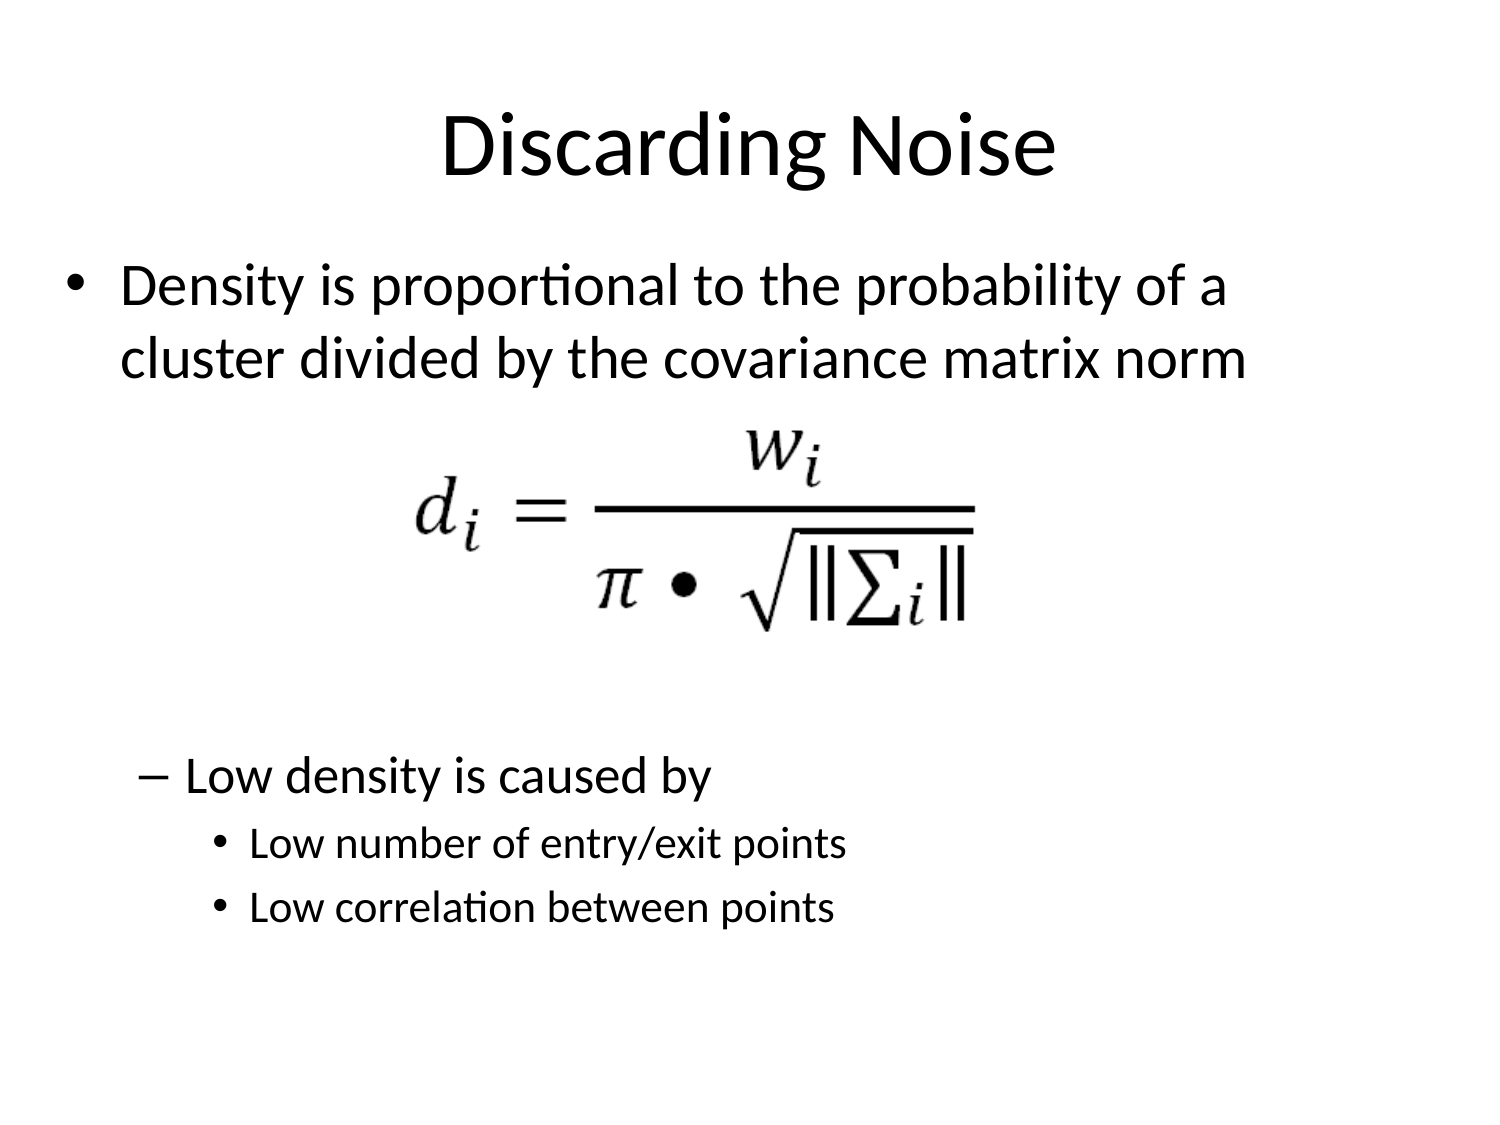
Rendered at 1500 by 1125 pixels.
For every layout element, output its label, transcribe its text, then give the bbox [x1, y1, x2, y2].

picture [387, 412, 1030, 679]
title Discarding Noise [75, 45, 1425, 233]
list Density is proportional to the probability of a cluster divided by the covariance matrix norm Low density is caused by Low number of entry/exit points Low correlation between points [50, 237, 1375, 950]
